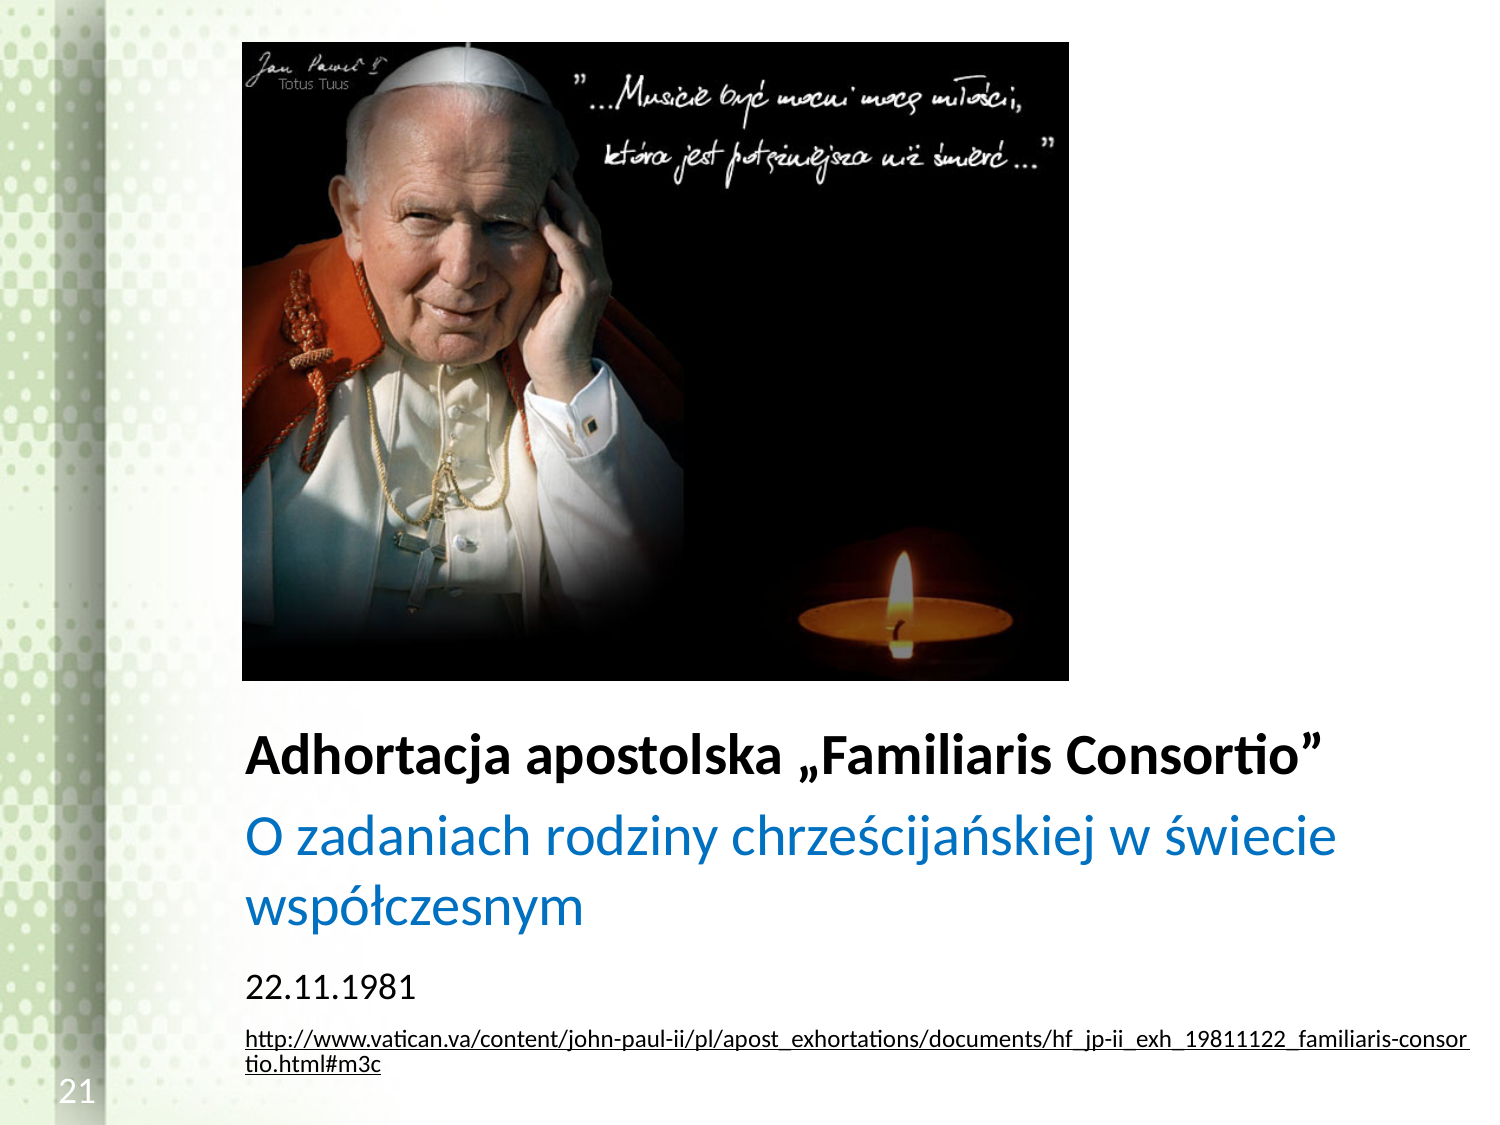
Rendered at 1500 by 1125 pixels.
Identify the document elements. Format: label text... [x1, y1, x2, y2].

picture [0, 0, 1500, 1125]
title Adhortacja apostolska „Familiaris Consortio” [230, 709, 1425, 773]
text_box O zadaniach rodziny chrześcijańskiej w świecie współczesnym 22.11.1981 [230, 773, 1425, 1014]
text_box http://www.vatican.va/content/john-paul-ii/pl/apost_exhortations/documents/hf_jp-ii_exh_19811122_familiaris-consortio.html#m3c [230, 1014, 1485, 1090]
